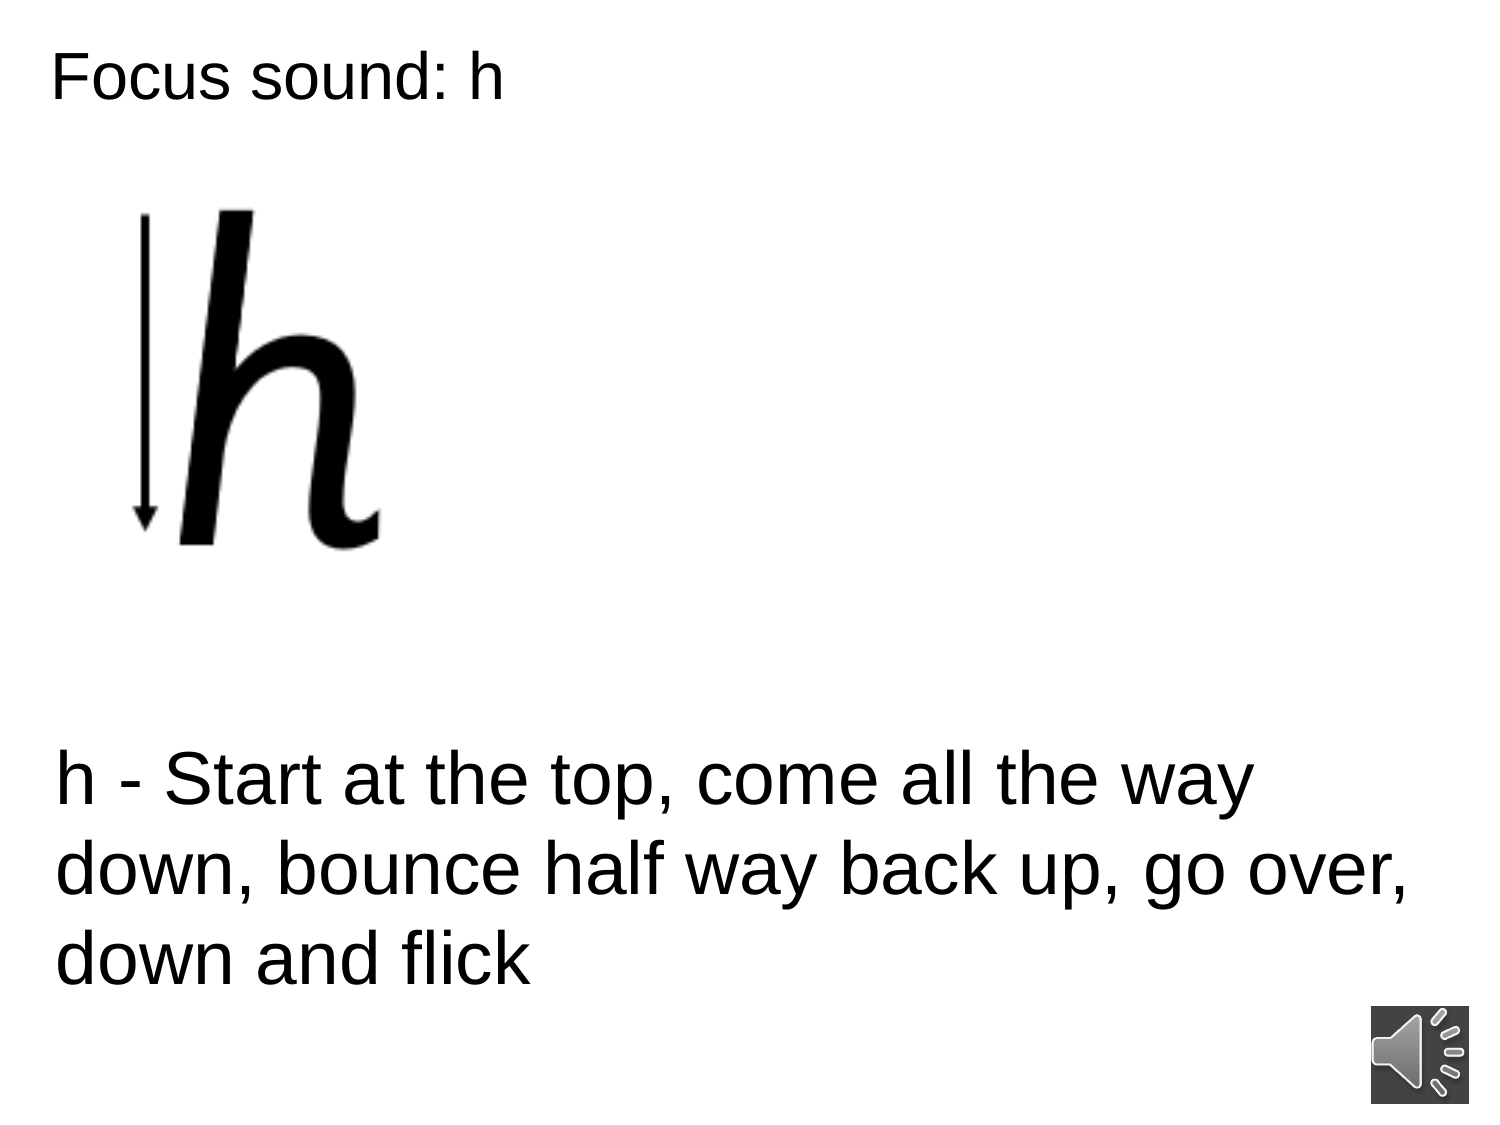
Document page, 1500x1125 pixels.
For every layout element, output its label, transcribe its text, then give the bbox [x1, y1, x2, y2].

picture [1370, 1004, 1471, 1106]
text_box Focus sound: h [35, 25, 1465, 166]
picture [100, 166, 432, 596]
text_box h - Start at the top, come all the way down, bounce half way back up, go over, down and flick [41, 722, 1471, 1007]
